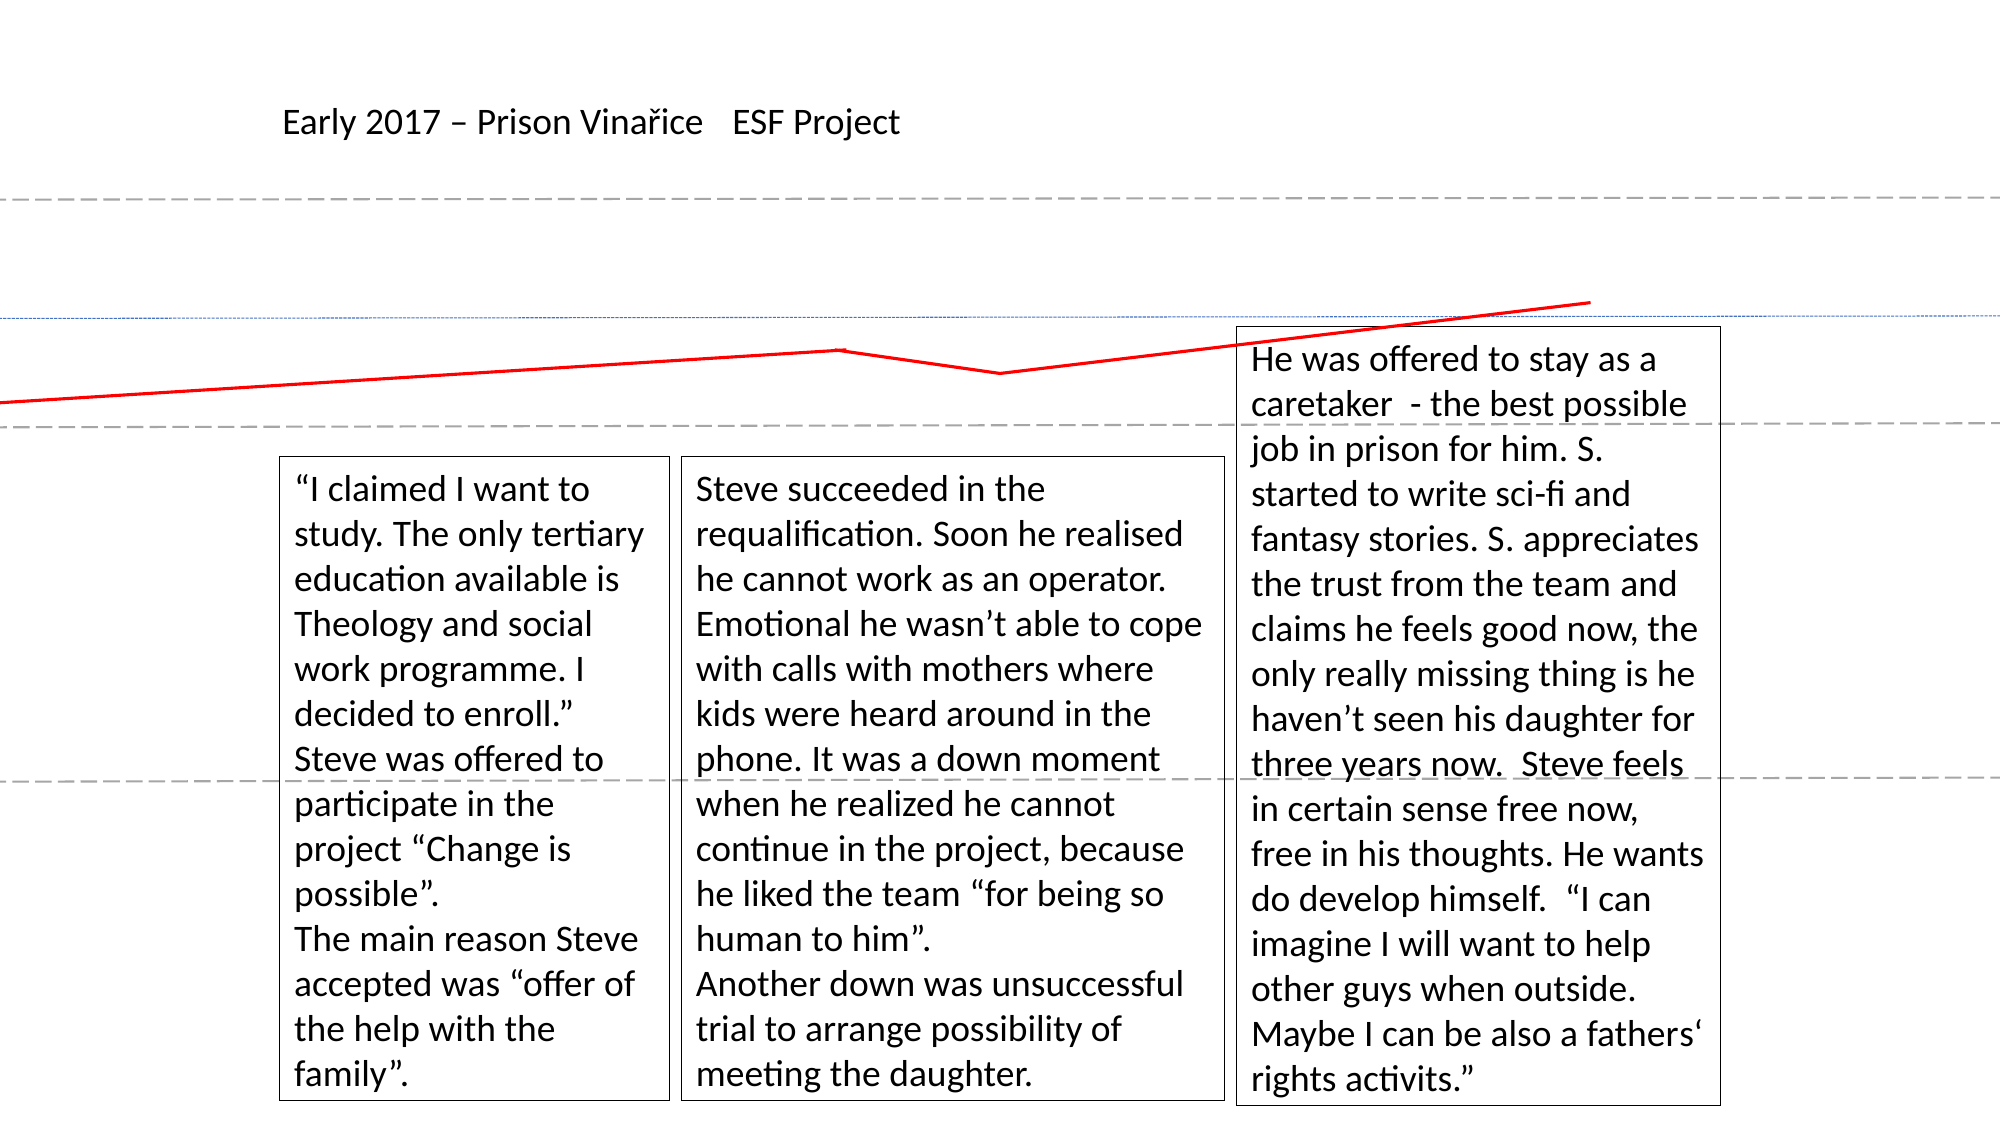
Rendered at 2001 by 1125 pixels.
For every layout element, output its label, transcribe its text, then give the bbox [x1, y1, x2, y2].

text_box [0, 196, 2000, 209]
text_box “I claimed I want to study. The only tertiary education available is Theology and social work programme. I decided to enroll.” Steve was offered to participate in the project “Change is possible”. The main reason Steve accepted was “offer of the help with the family”. [279, 456, 670, 775]
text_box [0, 420, 2000, 445]
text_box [0, 349, 847, 409]
text_box “I claimed I want to study. The only tertiary education available is Theology and social work programme. I decided to enroll.” Steve was offered to participate in the project “Change is possible”. The main reason Steve accepted was “offer of the help with the family”. [279, 799, 670, 1101]
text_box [999, 302, 1591, 374]
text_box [1591, 314, 2000, 331]
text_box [0, 775, 2000, 799]
text_box Steve succeeded in the requalification. Soon he realised he cannot work as an operator. Emotional he wasn’t able to cope with calls with mothers where kids were heard around in the phone. It was a down moment when he realized he cannot continue in the project, because he liked the team “for being so human to him”. Another down was unsuccessful trial to arrange possibility of meeting the daughter. [681, 799, 1225, 1101]
text_box Steve succeeded in the requalification. Soon he realised he cannot work as an operator. Emotional he wasn’t able to cope with calls with mothers where kids were heard around in the phone. It was a down moment when he realized he cannot continue in the project, because he liked the team “for being so human to him”. Another down was unsuccessful trial to arrange possibility of meeting the daughter. [681, 456, 1225, 775]
text_box He was offered to stay as a caretaker - the best possible job in prison for him. S. started to write sci-fi and fantasy stories. S. appreciates the trust from the team and claims he feels good now, the only really missing thing is he haven’t seen his daughter for three years now. Steve feels in certain sense free now, free in his thoughts. He wants do develop himself. “I can imagine I will want to help other guys when outside. Maybe I can be also a fathers‘ rights activits.” [1236, 331, 1721, 420]
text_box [0, 314, 999, 331]
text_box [834, 349, 999, 374]
text_box Early 2017 – Prison Vinařice ESF Project [267, 89, 1119, 150]
text_box He was offered to stay as a caretaker - the best possible job in prison for him. S. started to write sci-fi and fantasy stories. S. appreciates the trust from the team and claims he feels good now, the only really missing thing is he haven’t seen his daughter for three years now. Steve feels in certain sense free now, free in his thoughts. He wants do develop himself. “I can imagine I will want to help other guys when outside. Maybe I can be also a fathers‘ rights activits.” [1236, 445, 1721, 775]
text_box He was offered to stay as a caretaker - the best possible job in prison for him. S. started to write sci-fi and fantasy stories. S. appreciates the trust from the team and claims he feels good now, the only really missing thing is he haven’t seen his daughter for three years now. Steve feels in certain sense free now, free in his thoughts. He wants do develop himself. “I can imagine I will want to help other guys when outside. Maybe I can be also a fathers‘ rights activits.” [1236, 799, 1721, 1106]
